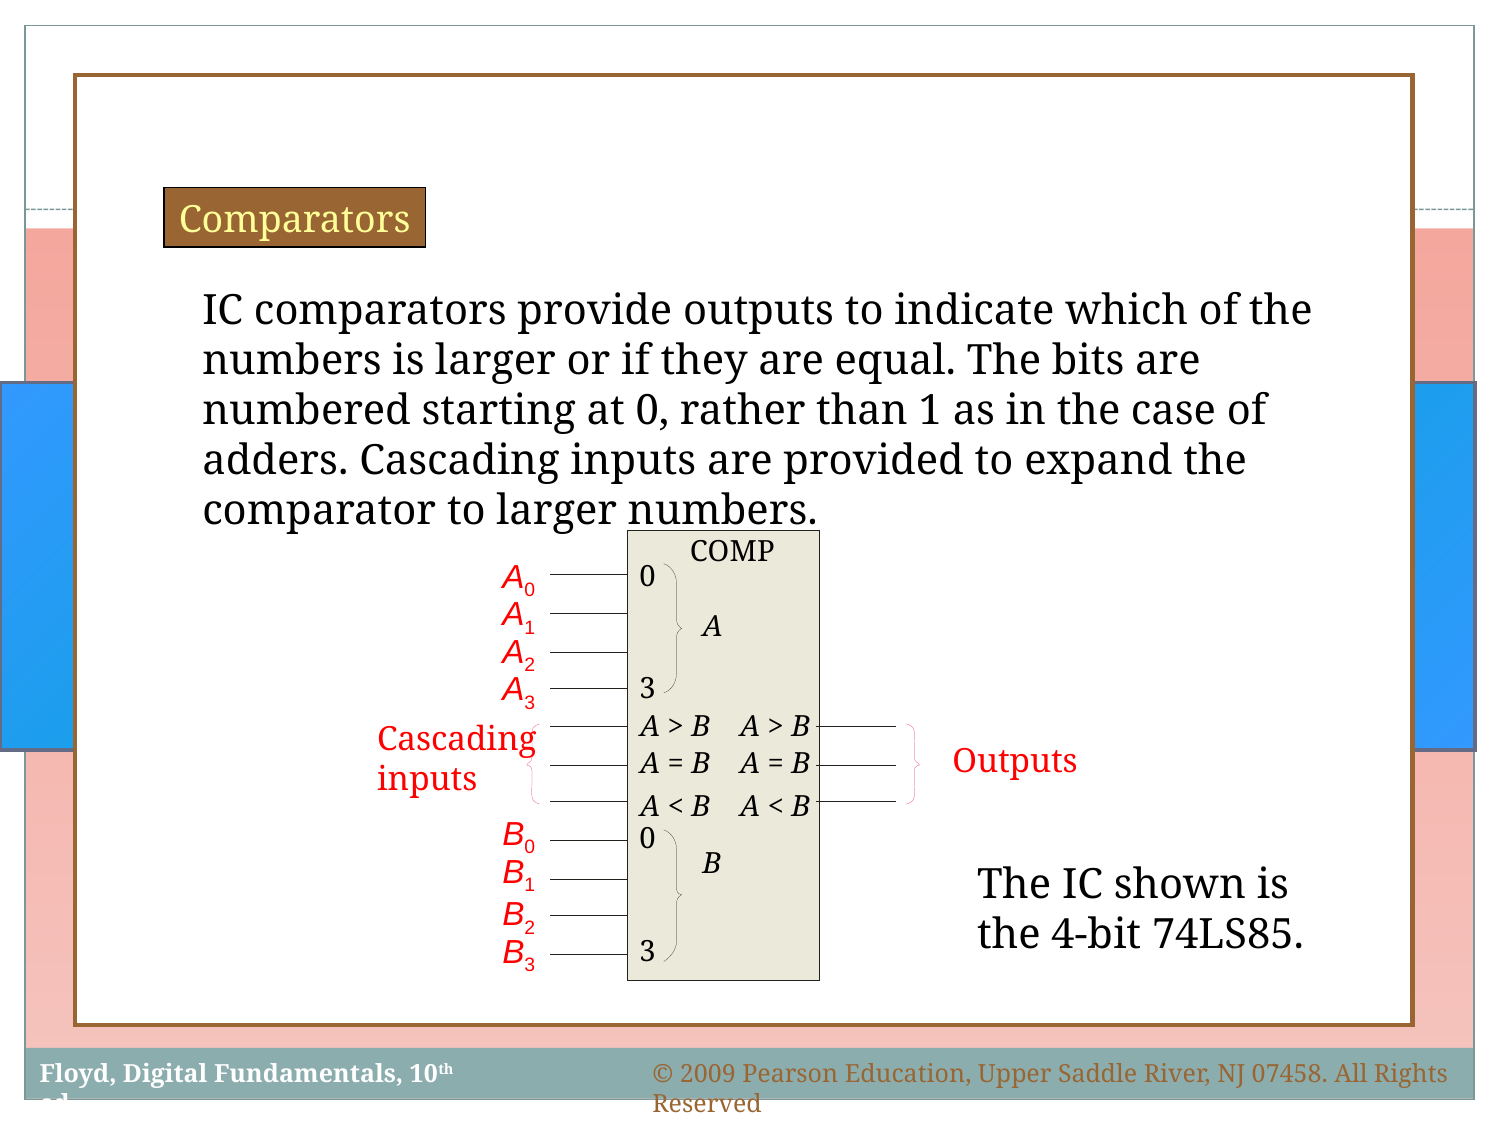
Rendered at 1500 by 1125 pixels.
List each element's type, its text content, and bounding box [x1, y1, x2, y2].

text_box Outputs [937, 732, 1175, 787]
text_box The IC shown is the 4-bit 74LS85. [962, 849, 1338, 965]
text_box IC comparators provide outputs to indicate which of the numbers is larger or if they are equal. The bits are numbered starting at 0, rather than 1 as in the case of adders. Cascading inputs are provided to expand the comparator to larger numbers. [187, 275, 1388, 540]
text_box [362, 524, 926, 988]
text_box Comparators [163, 187, 426, 248]
